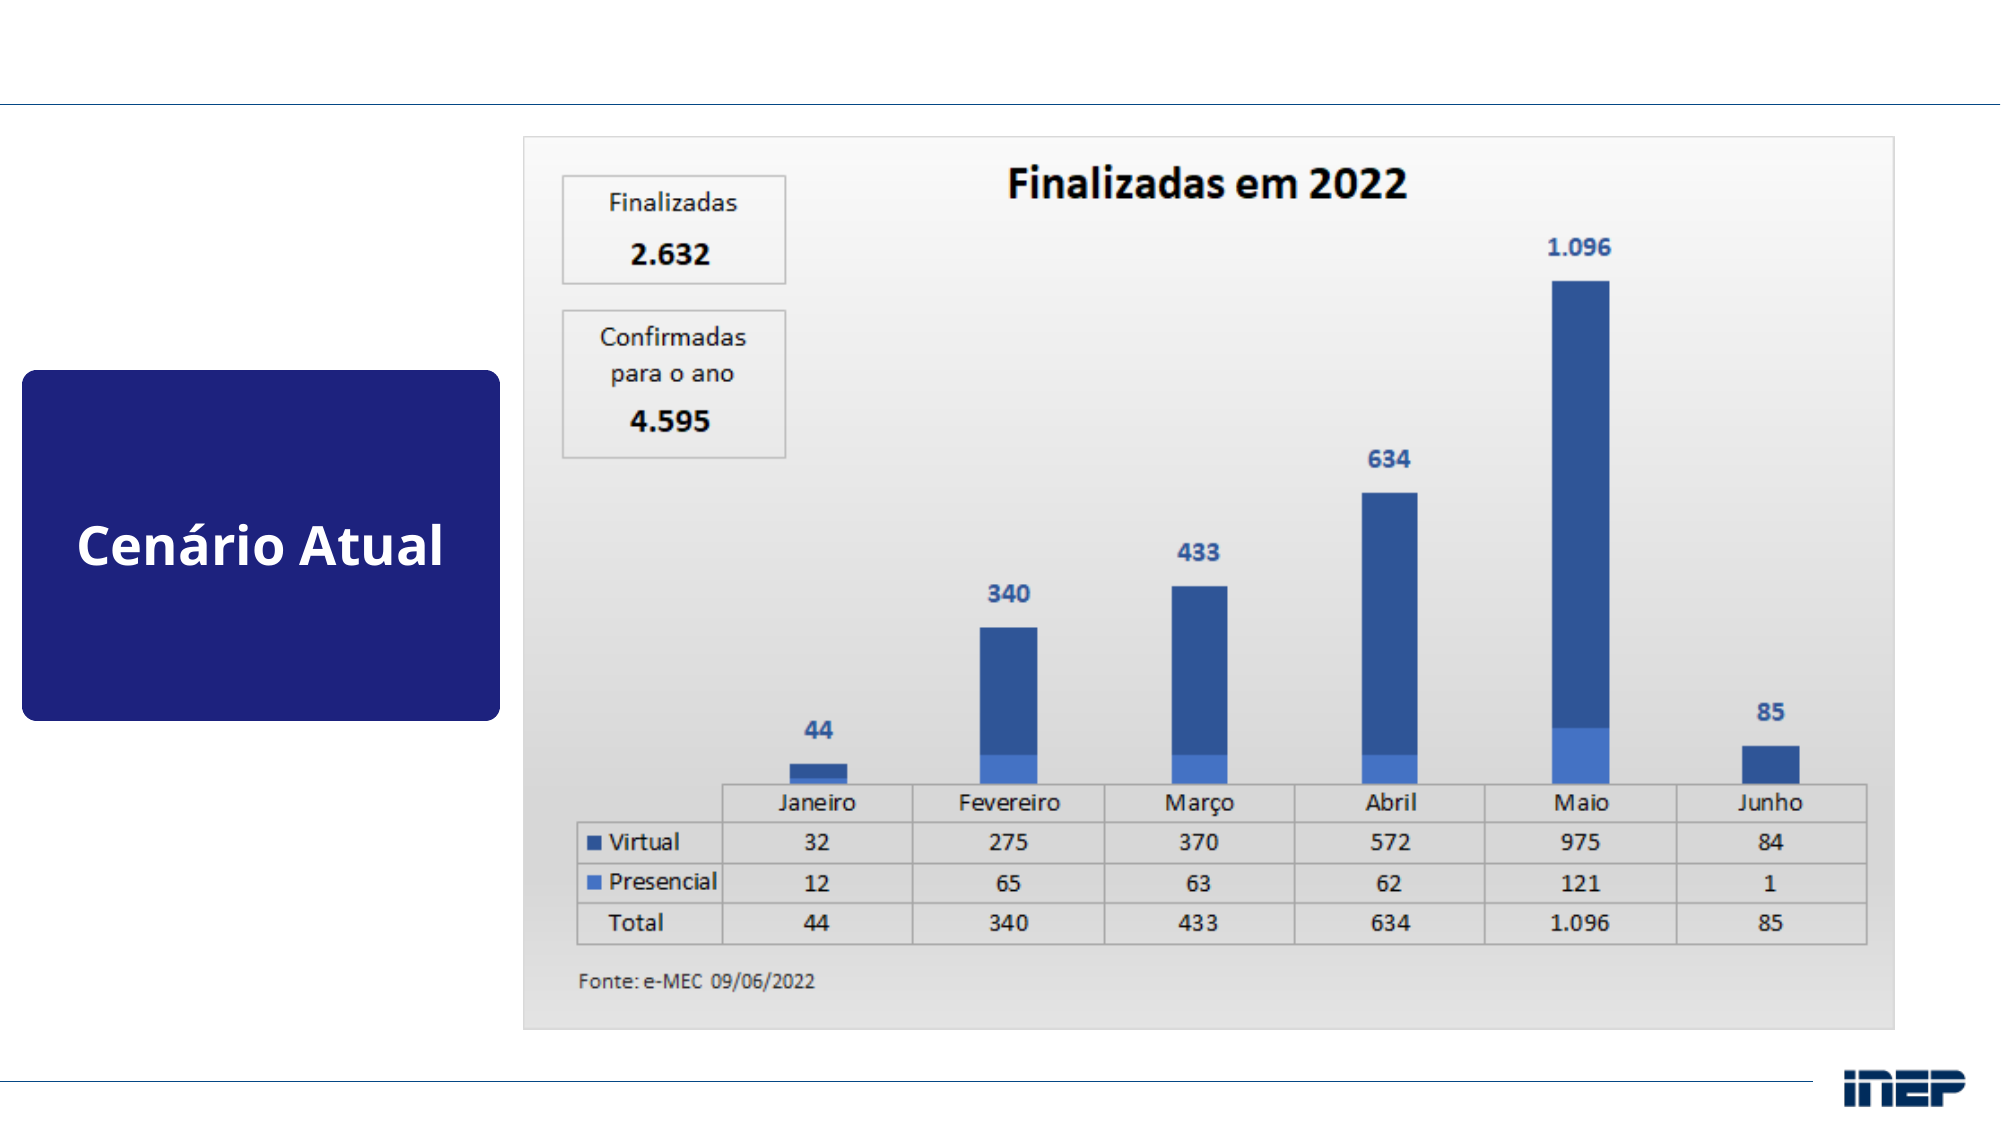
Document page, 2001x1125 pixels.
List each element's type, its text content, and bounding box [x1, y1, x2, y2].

title Cenário Atual [36, 384, 486, 707]
picture [523, 136, 1895, 1030]
picture [1833, 1062, 1972, 1111]
